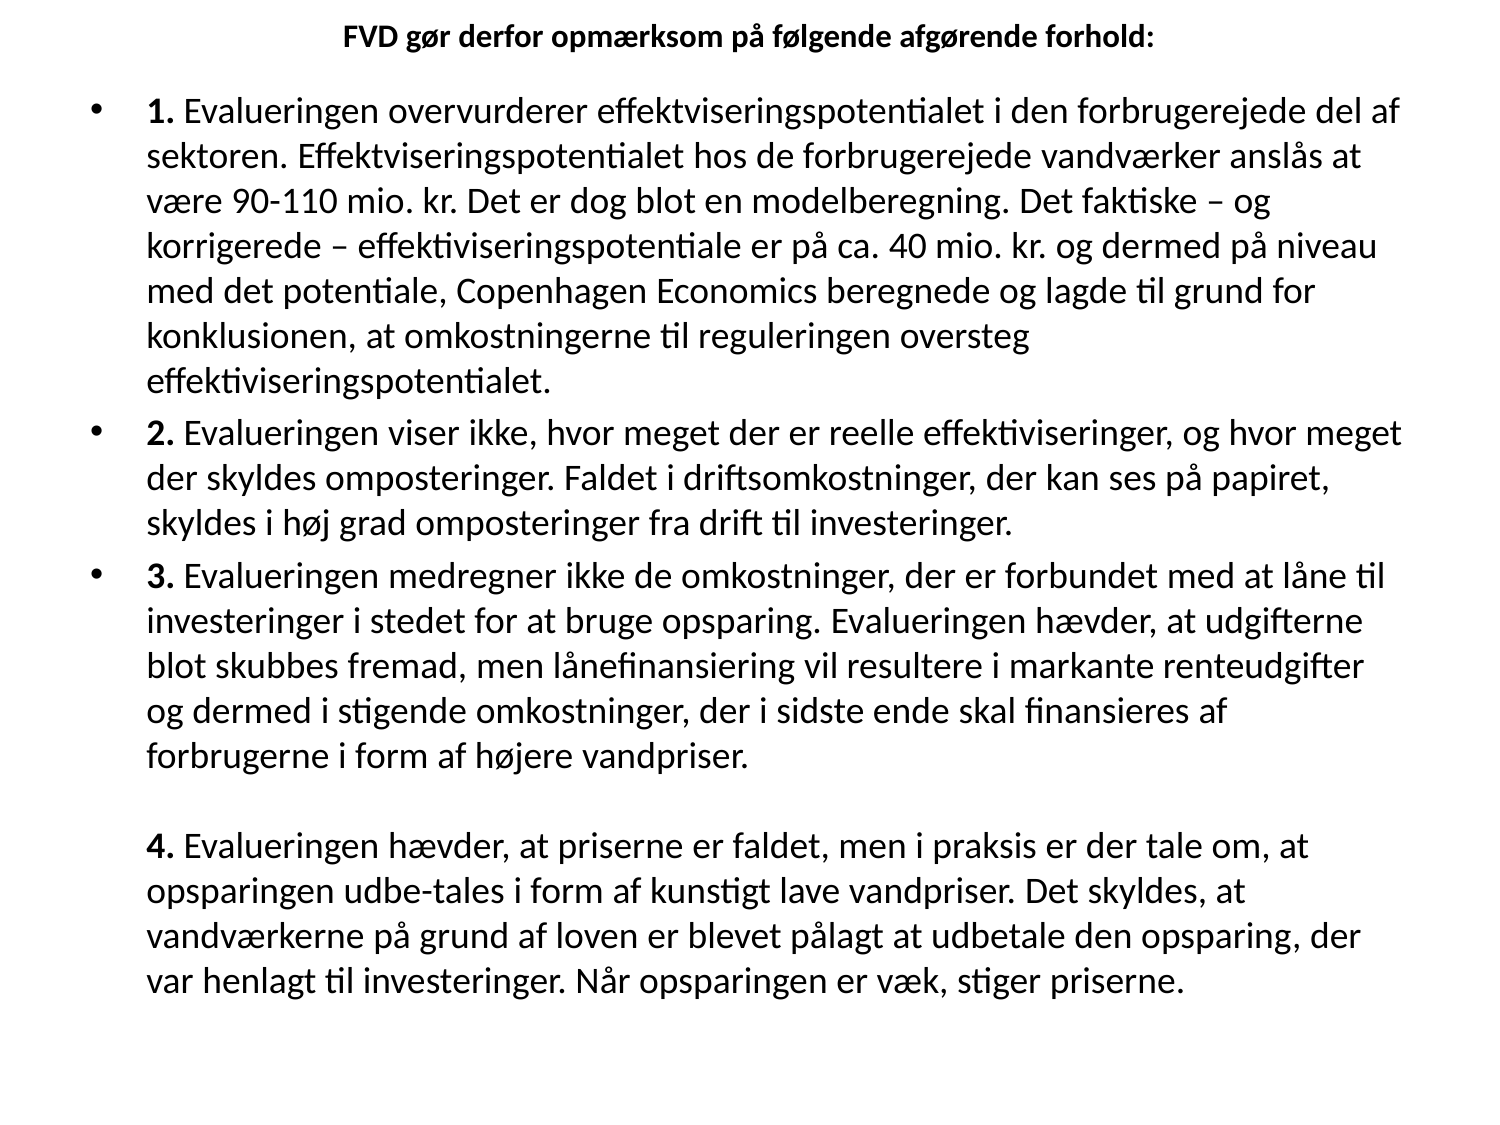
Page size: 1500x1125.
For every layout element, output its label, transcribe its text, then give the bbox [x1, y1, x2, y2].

list 1. Evalueringen overvurderer effektviseringspotentialet i den forbrugerejede del af sektoren. Effektviseringspotentialet hos de forbrugerejede vandværker anslås at være 90-110 mio. kr. Det er dog blot en modelberegning. Det faktiske – og korrigerede – effektiviseringspotentiale er på ca. 40 mio. kr. og dermed på niveau med det potentiale, Copenhagen Economics beregnede og lagde til grund for konklusionen, at omkostningerne til reguleringen oversteg effektiviseringspotentialet. 2. Evalueringen viser ikke, hvor meget der er reelle effektiviseringer, og hvor meget der skyldes omposteringer. Faldet i driftsomkostninger, der kan ses på papiret, skyldes i høj grad omposteringer fra drift til investeringer. 3. Evalueringen medregner ikke de omkostninger, der er forbundet med at låne til investeringer i stedet for at bruge opsparing. Evalueringen hævder, at udgifterne blot skubbes fremad, men lånefinansiering vil resultere i markante renteudgifter og dermed i stigende omkostninger, der i sidste ende skal finansieres af forbrugerne i form af højere vandpriser. 4. Evalueringen hævder, at priserne er faldet, men i praksis er der tale om, at opsparingen udbe-tales i form af kunstigt lave vandpriser. Det skyldes, at vandværkerne på grund af loven er blevet pålagt at udbetale den opsparing, der var henlagt til investeringer. Når opsparingen er væk, stiger priserne. [75, 78, 1425, 1005]
title FVD gør derfor opmærksom på følgende afgørende forhold: [75, 7, 1425, 78]
